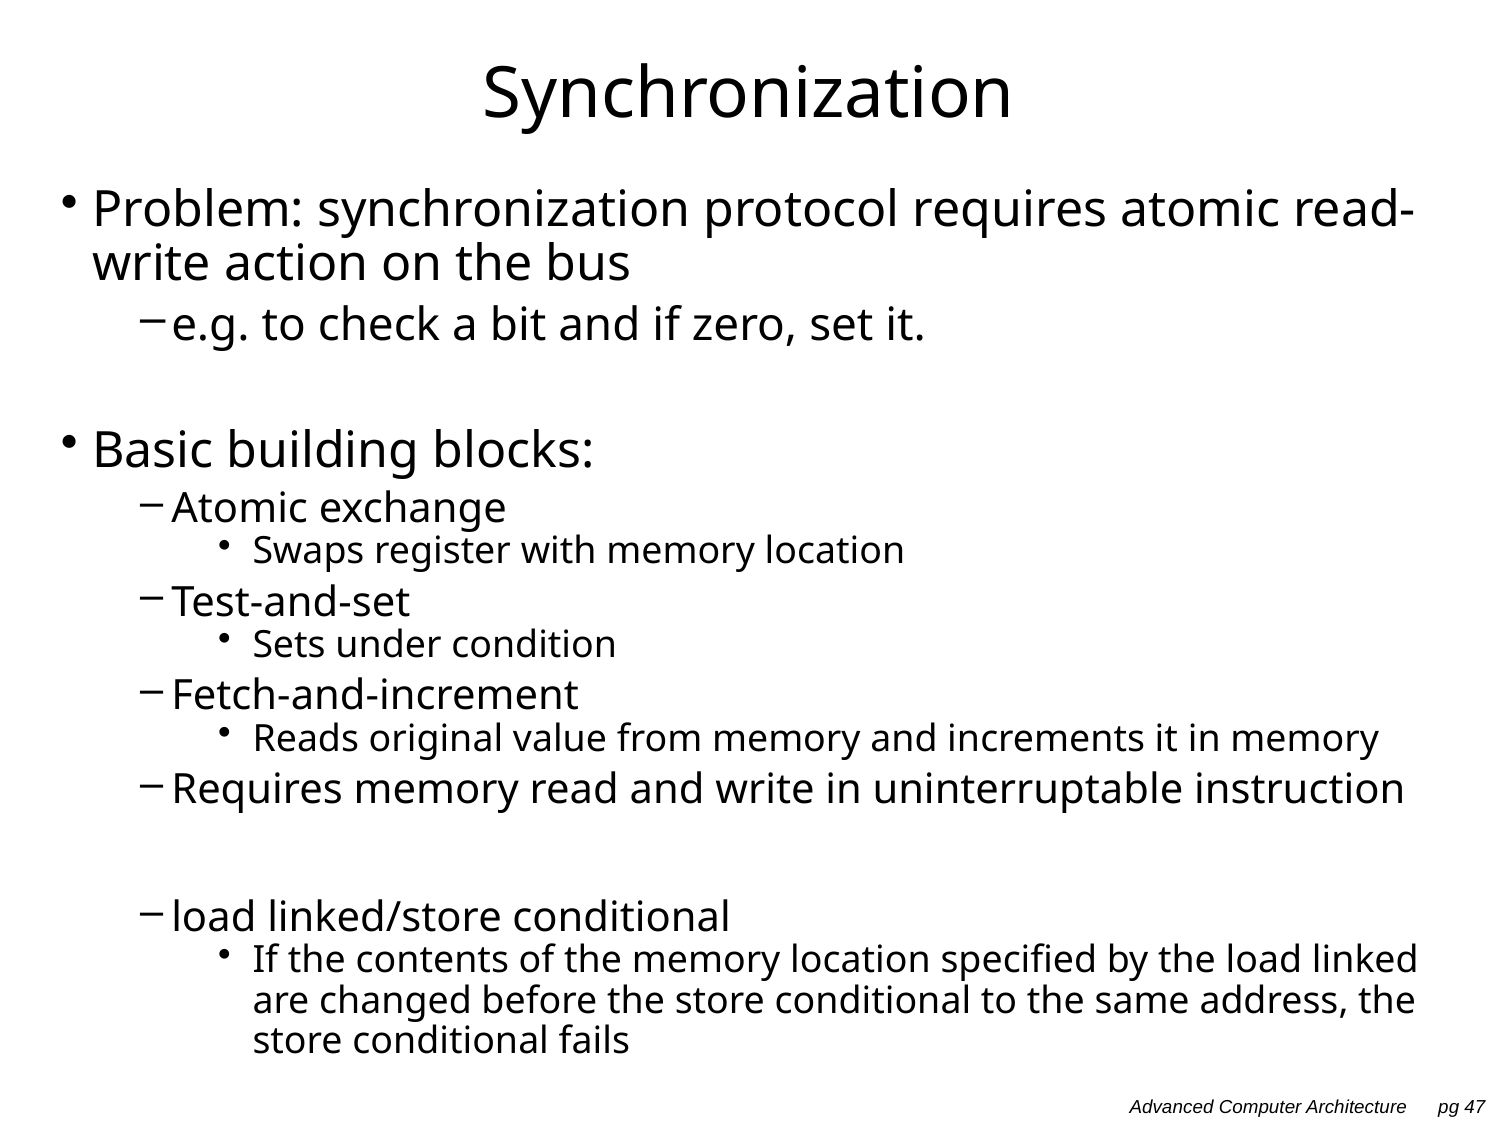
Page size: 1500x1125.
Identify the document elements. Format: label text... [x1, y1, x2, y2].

title Synchronization [47, 37, 1451, 158]
list Problem: synchronization protocol requires atomic read-write action on the bus e.g. to check a bit and if zero, set it. Basic building blocks: Atomic exchange Swaps register with memory location Test-and-set Sets under condition Fetch-and-increment Reads original value from memory and increments it in memory Requires memory read and write in uninterruptable instruction load linked/store conditional If the contents of the memory location specified by the load linked are changed before the store conditional to the same address, the store conditional fails [45, 175, 1455, 1063]
